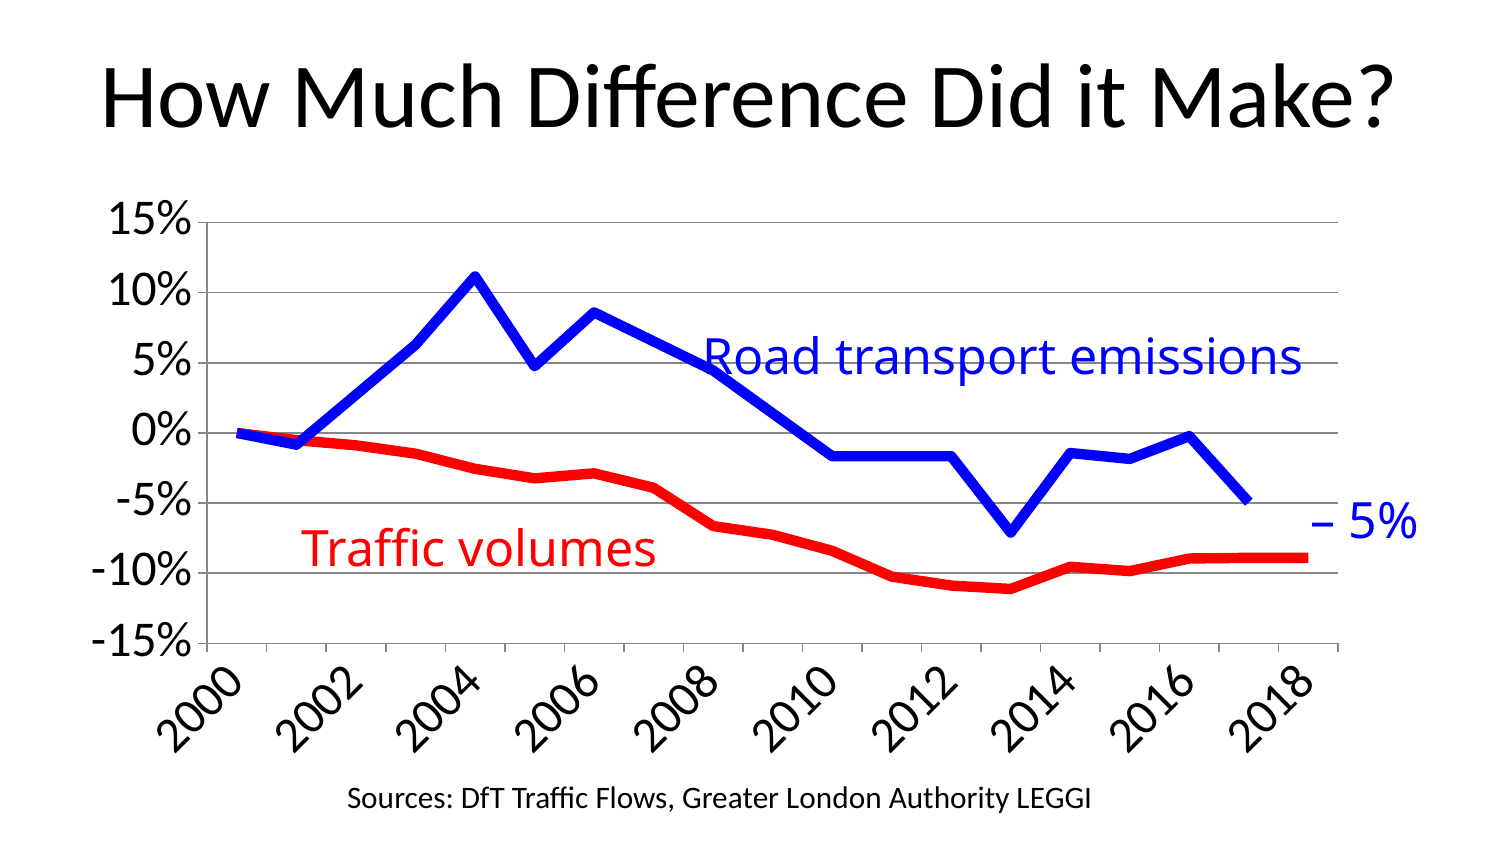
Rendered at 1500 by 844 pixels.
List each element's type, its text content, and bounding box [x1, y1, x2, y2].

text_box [64, 185, 1365, 777]
text_box Sources: DfT Traffic Flows, Greater London Authority LEGGI [332, 770, 1425, 823]
text_box – 5% [1369, 480, 1500, 556]
title How Much Difference Did it Make? [75, 20, 1425, 161]
